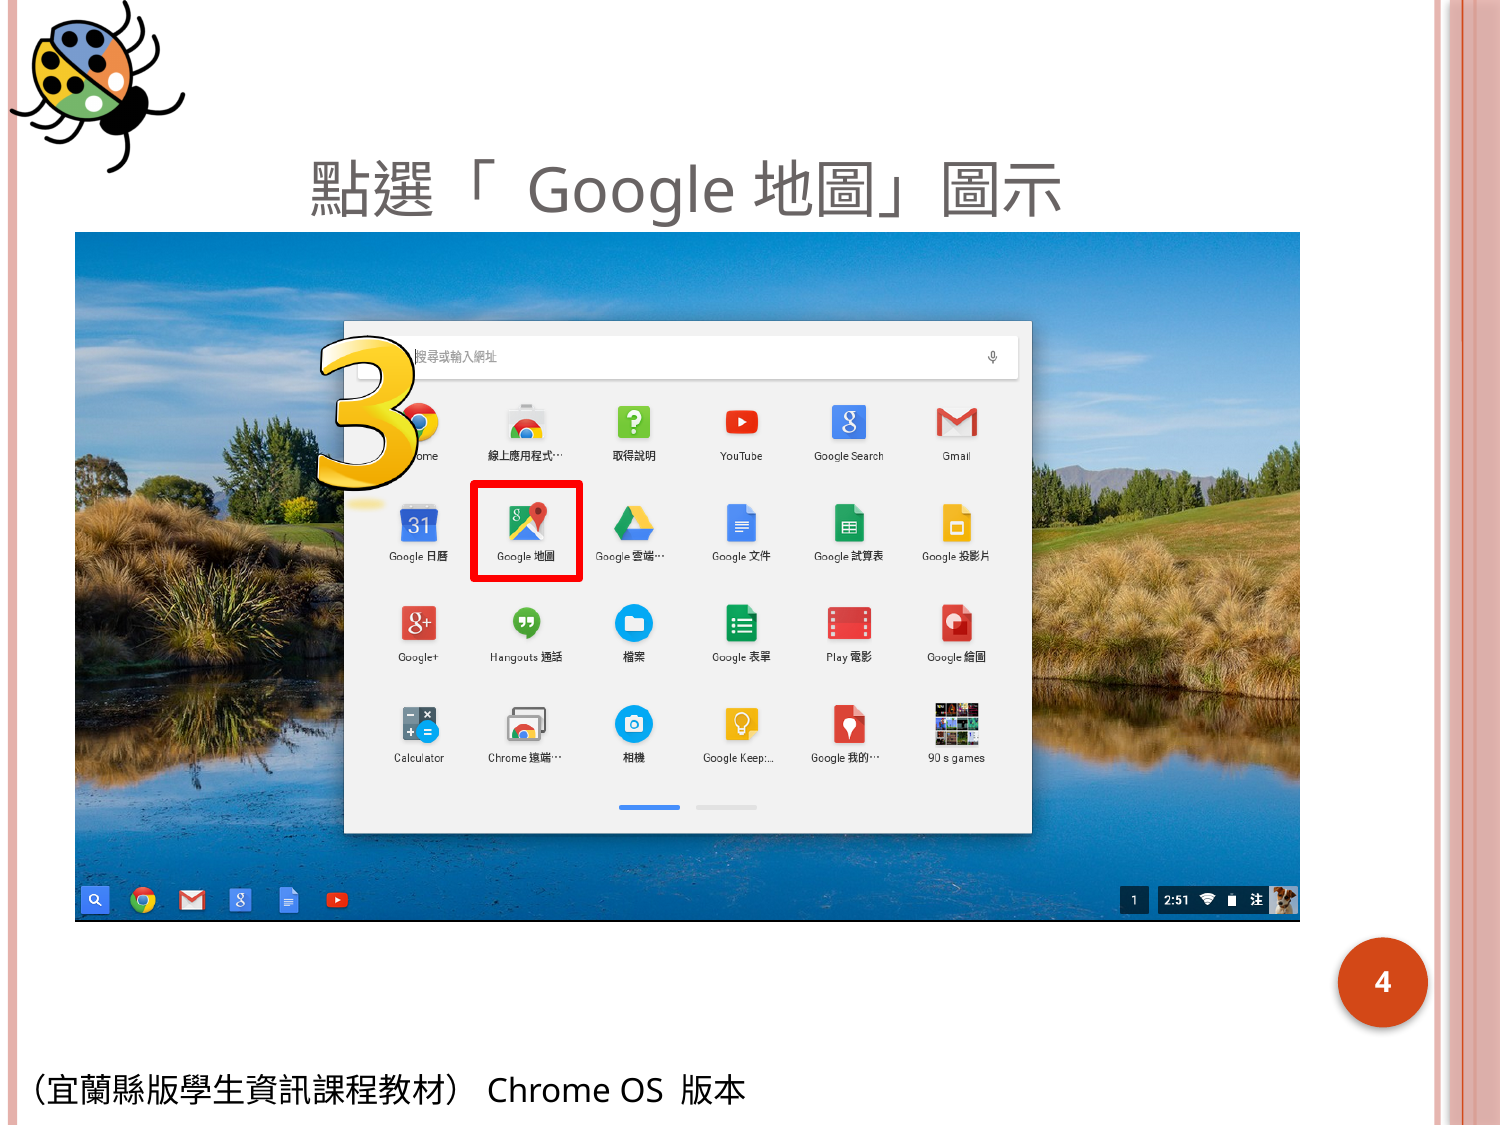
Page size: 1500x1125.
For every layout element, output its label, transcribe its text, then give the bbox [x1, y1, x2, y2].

picture [0, 0, 169, 176]
title 點選「 Google地圖」圖示 [75, 45, 1300, 230]
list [74, 231, 1301, 922]
slide_number 4 [1333, 940, 1434, 1027]
picture [314, 335, 420, 514]
